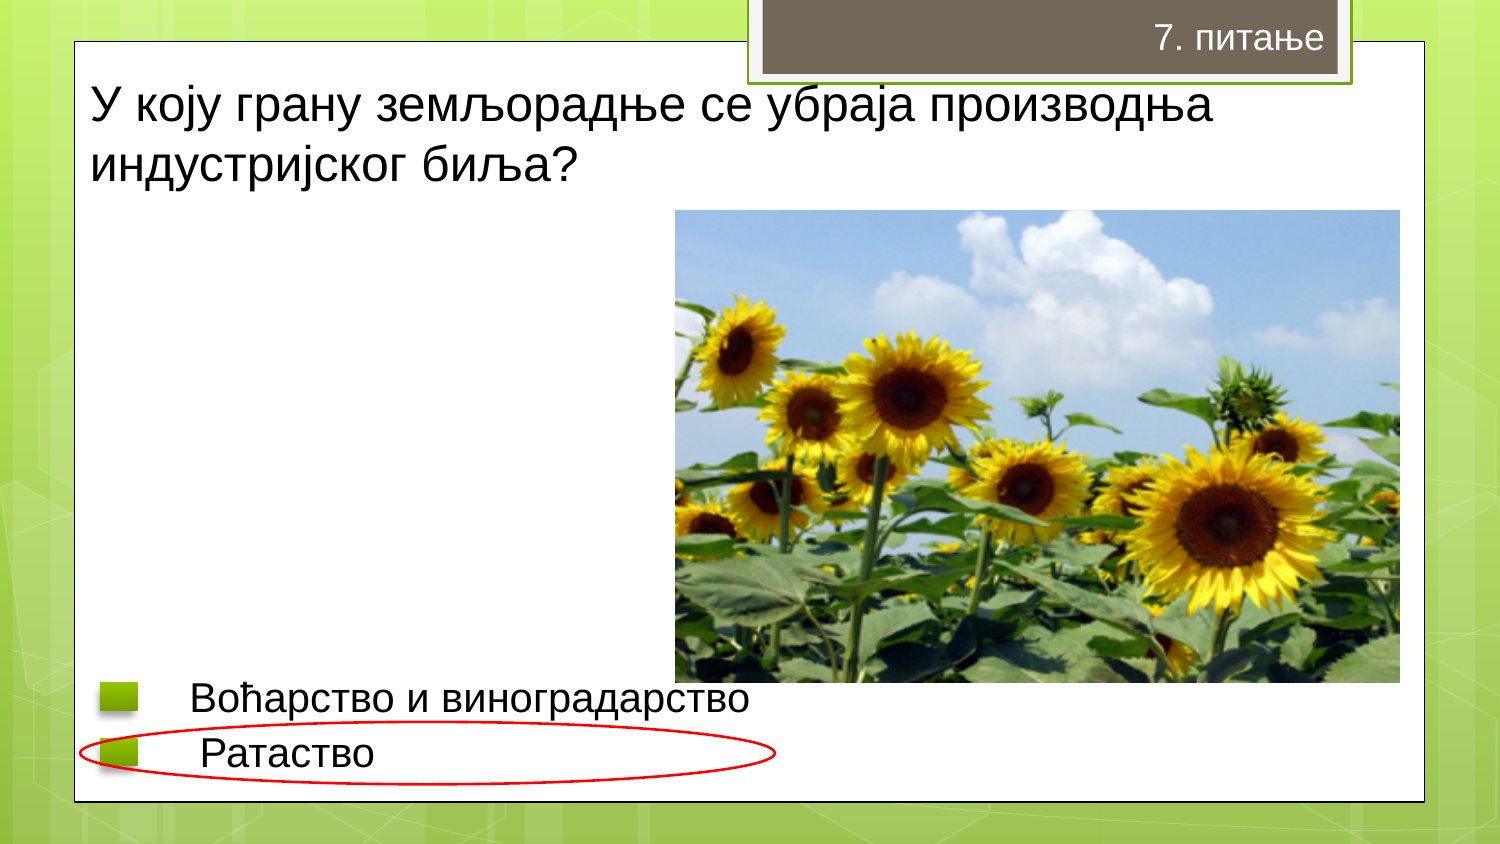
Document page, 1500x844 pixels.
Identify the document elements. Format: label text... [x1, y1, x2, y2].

text_box [99, 682, 138, 711]
text_box 7. питање [1138, 5, 1340, 65]
picture [674, 210, 1401, 683]
text_box Воћарство и виноградарство [163, 663, 778, 729]
text_box Ратаство [161, 718, 402, 731]
text_box [78, 720, 777, 786]
text_box Ратаство [161, 775, 288, 784]
text_box У коју грану земљорадње се убраја производња индустријског биља? [75, 63, 1358, 199]
